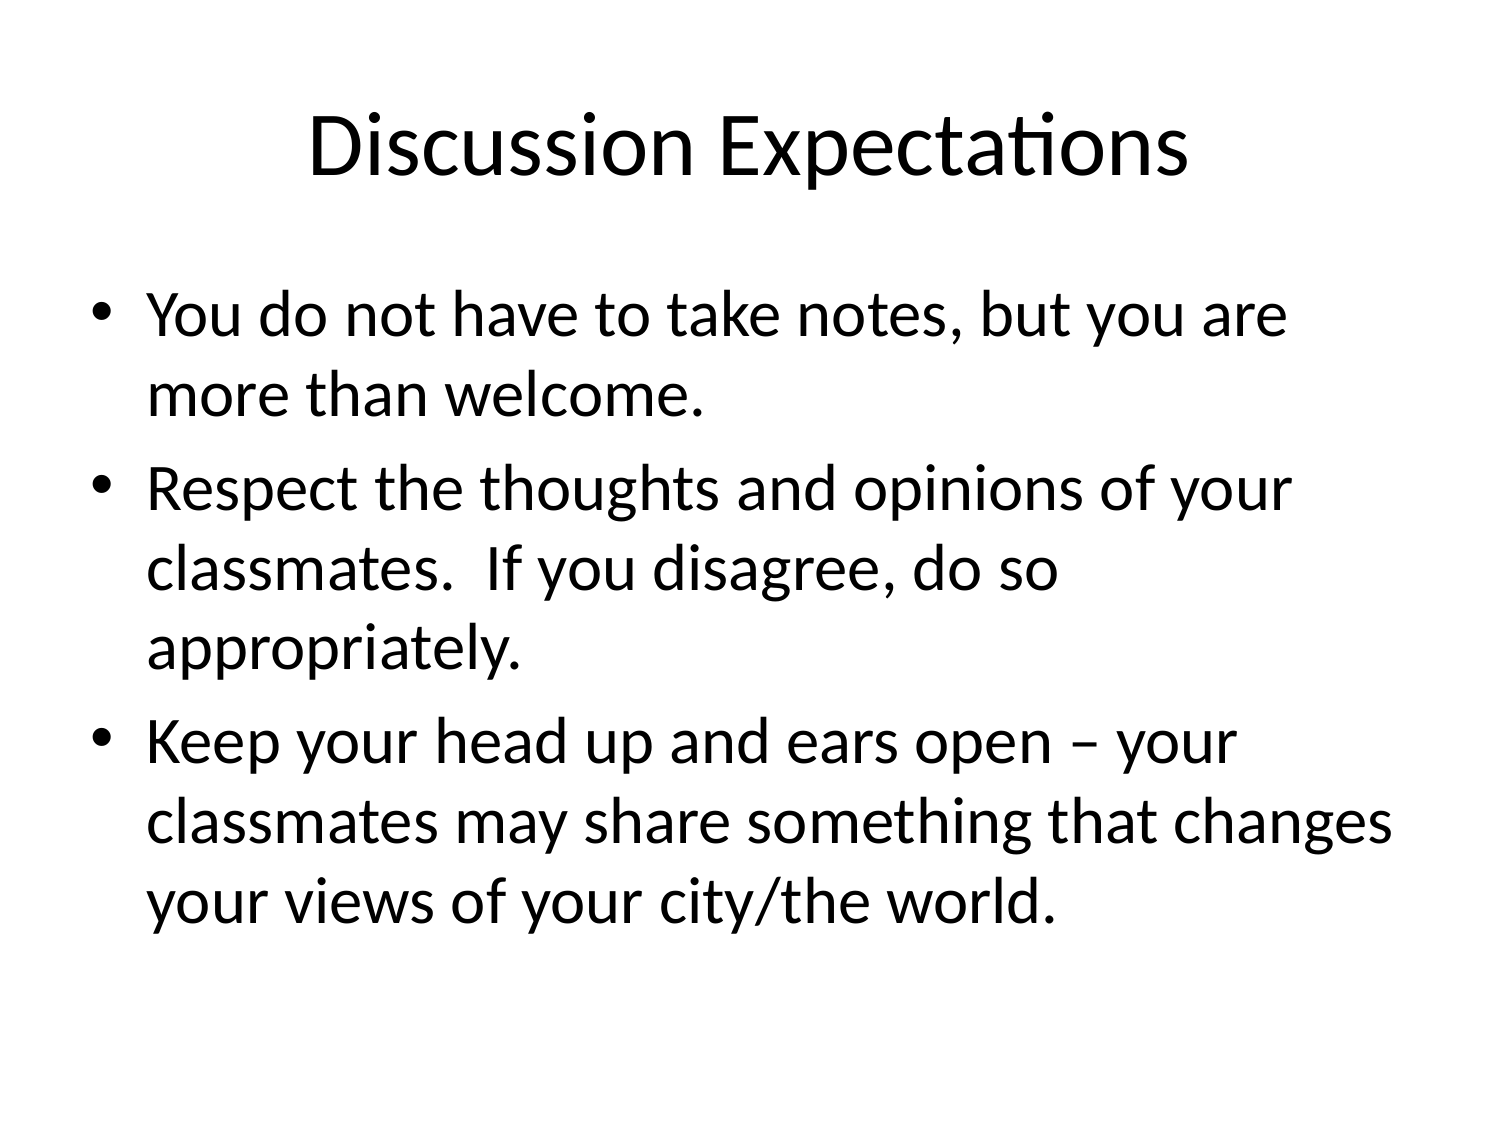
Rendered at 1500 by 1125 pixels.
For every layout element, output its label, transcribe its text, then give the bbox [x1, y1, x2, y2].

title Discussion Expectations [75, 45, 1425, 233]
list You do not have to take notes, but you are more than welcome. Respect the thoughts and opinions of your classmates. If you disagree, do so appropriately. Keep your head up and ears open – your classmates may share something that changes your views of your city/the world. [75, 262, 1425, 1005]
